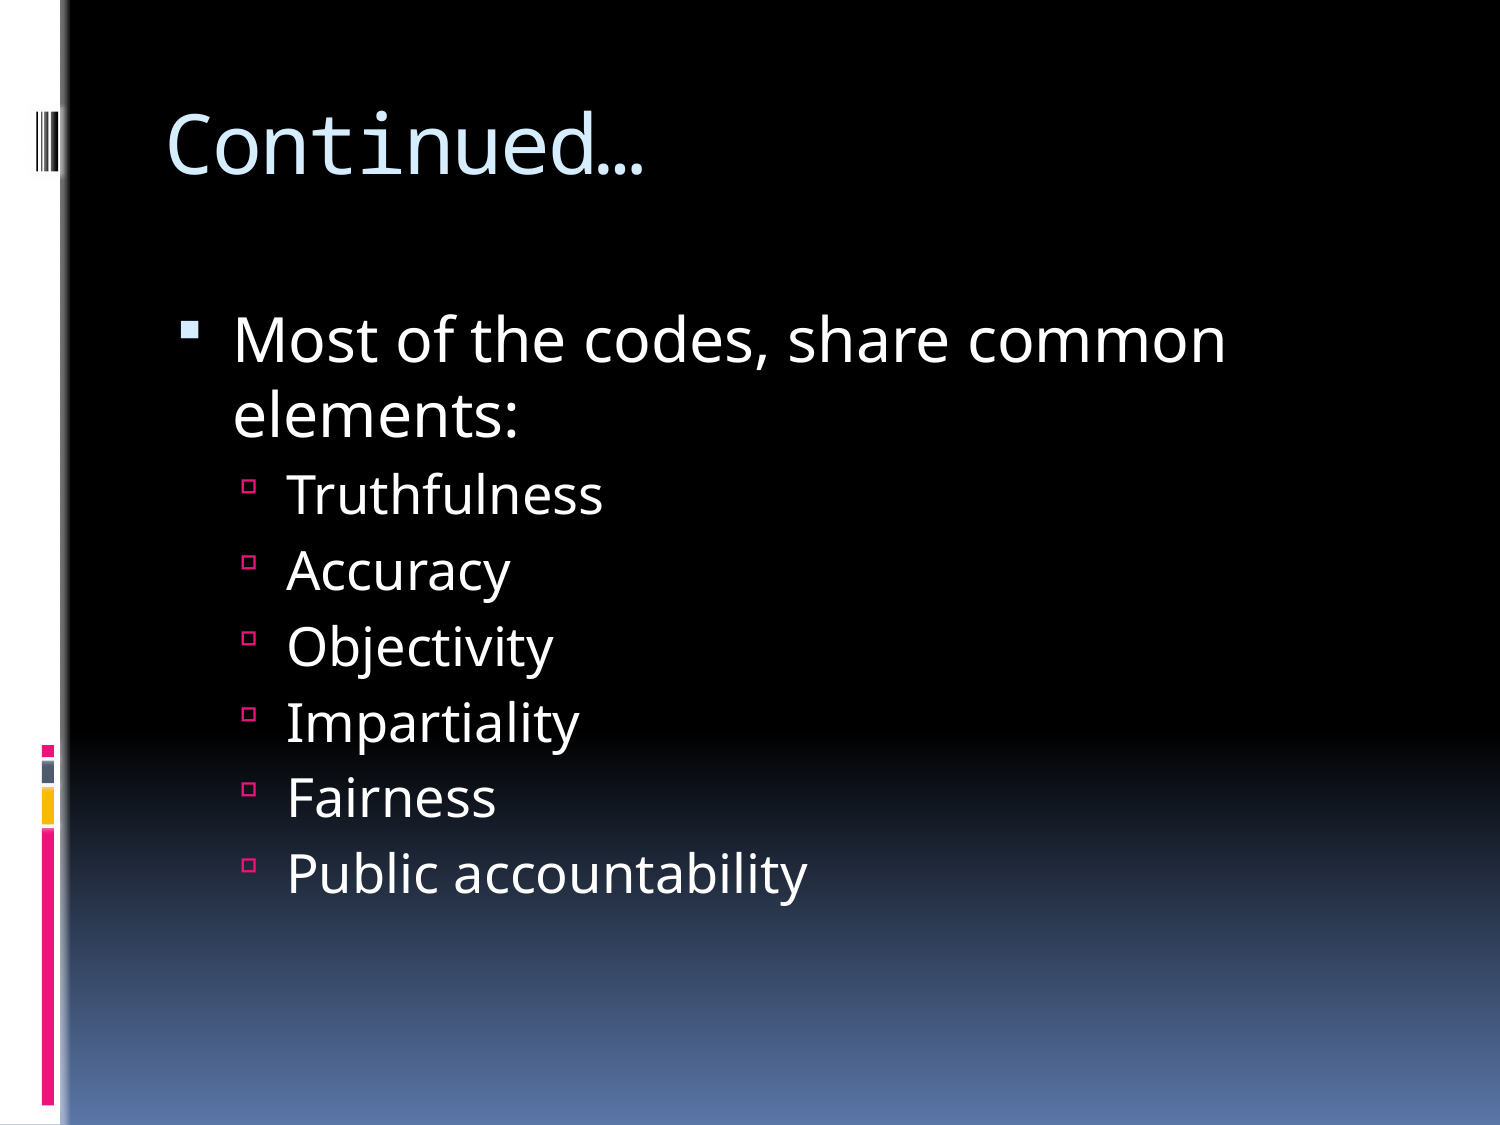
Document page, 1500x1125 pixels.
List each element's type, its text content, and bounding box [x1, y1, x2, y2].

list Most of the codes, share common elements: Truthfulness Accuracy Objectivity Impartiality Fairness Public accountability [150, 292, 1425, 1043]
title Continued… [150, 83, 1425, 234]
